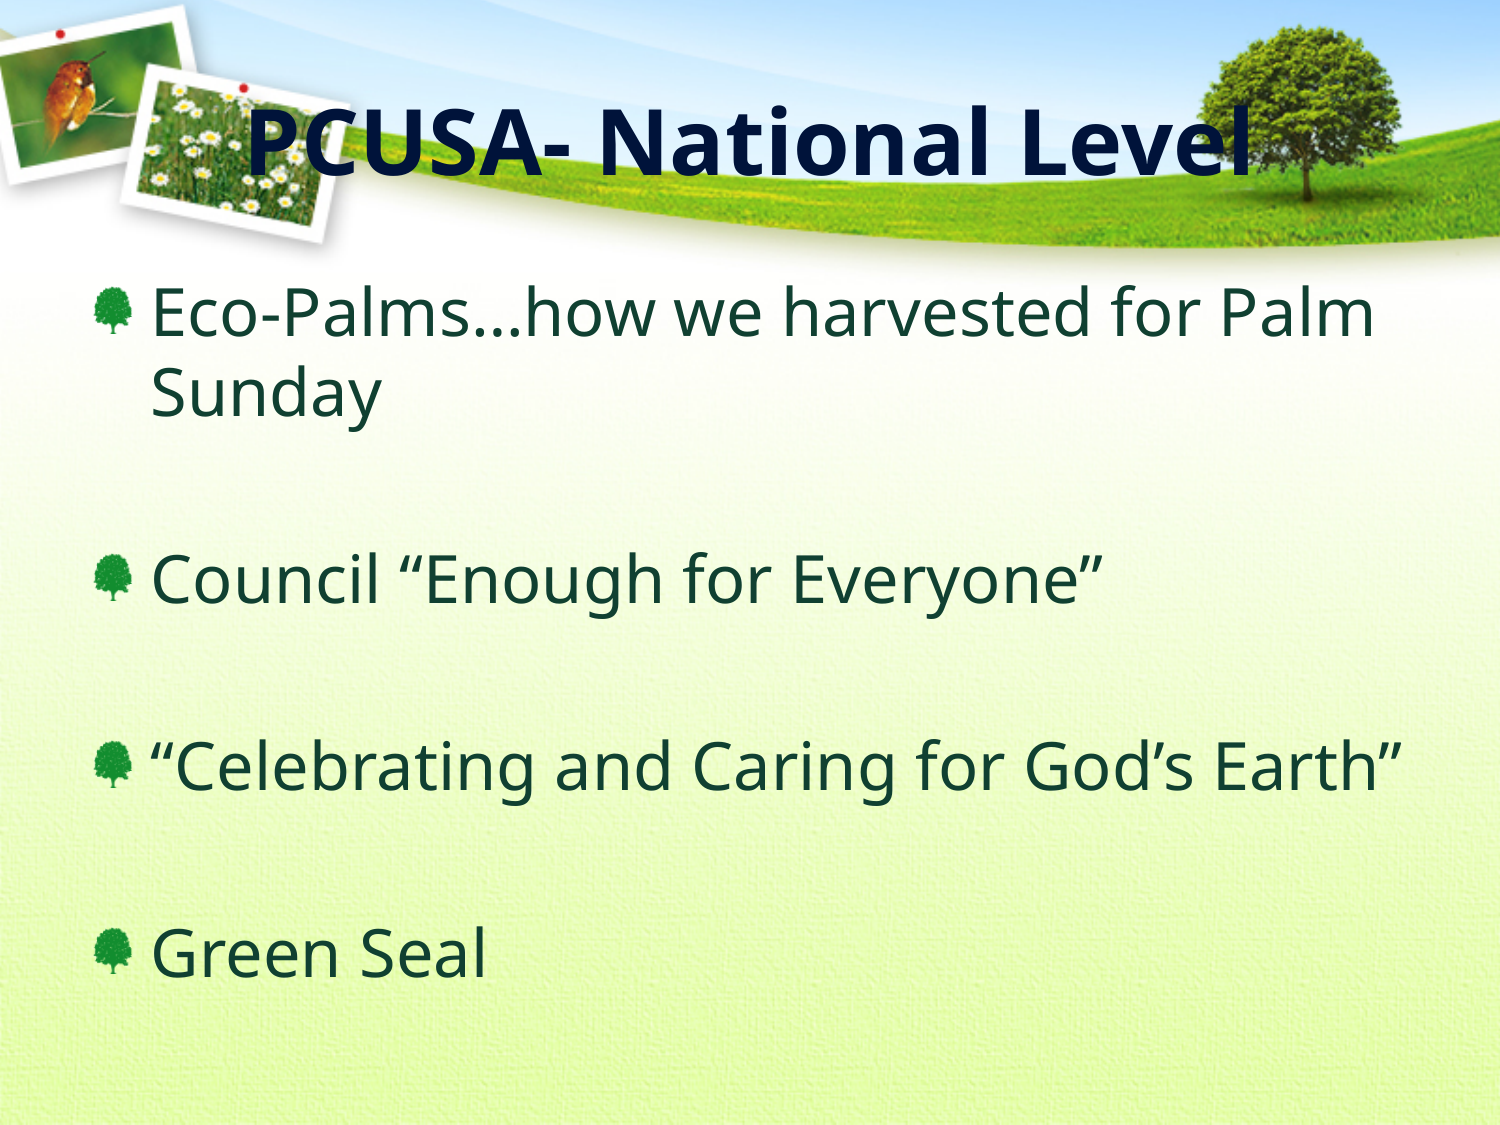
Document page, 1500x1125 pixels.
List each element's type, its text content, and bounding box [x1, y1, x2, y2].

list Eco-Palms…how we harvested for Palm Sunday Council “Enough for Everyone” “Celebrating and Caring for God’s Earth” Green Seal [75, 262, 1425, 1005]
title PCUSA- National Level [75, 45, 1425, 233]
picture [0, 0, 1500, 1125]
